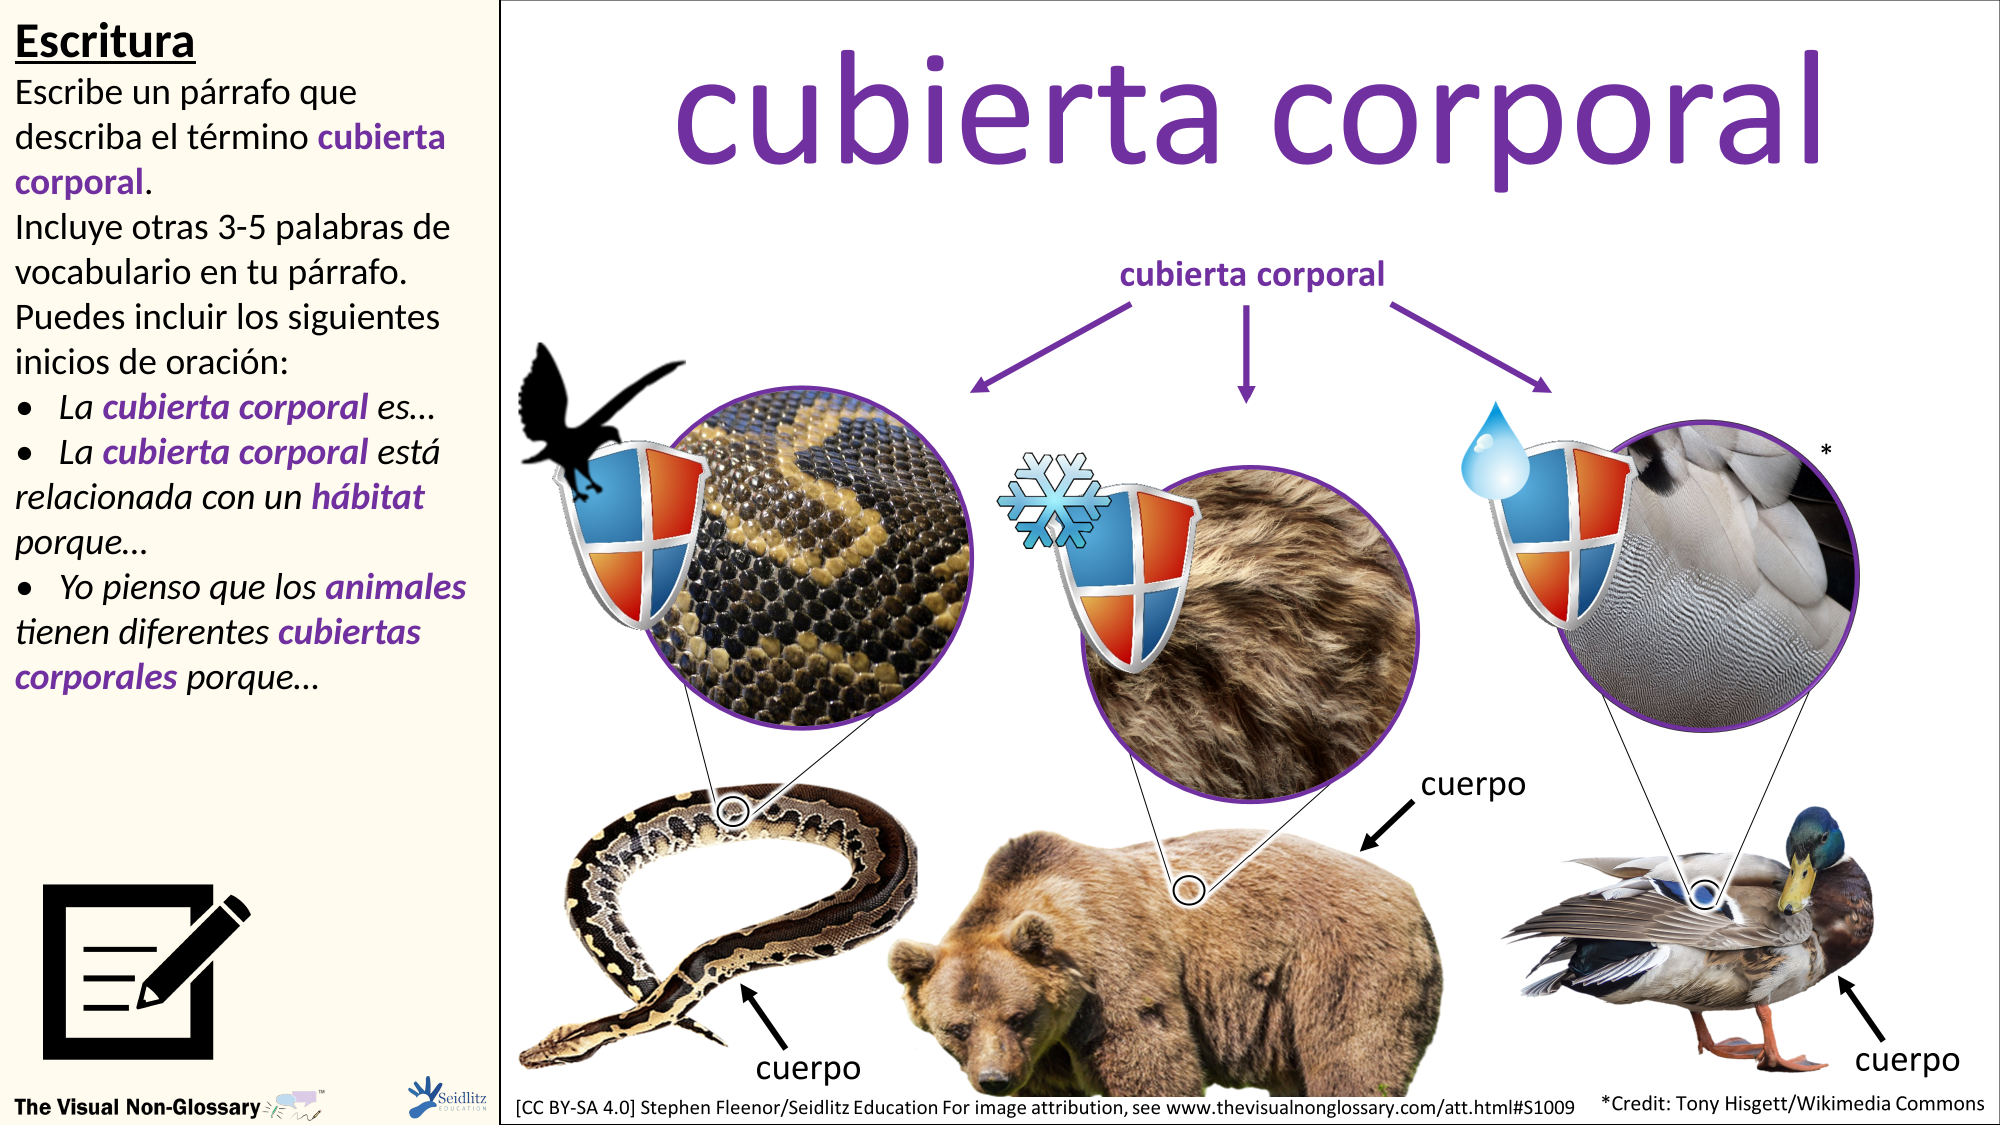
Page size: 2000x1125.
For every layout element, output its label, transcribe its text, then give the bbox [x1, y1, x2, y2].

picture [403, 1073, 495, 1125]
picture [0, 1084, 328, 1125]
picture [43, 868, 251, 1076]
text_box Escribe un párrafo que describa el término cubierta corporal. Incluye otras 3-5 palabras de vocabulario en tu párrafo. Puedes incluir los siguientes inicios de oración:​ ​• La cubierta corporal es… • La cubierta corporal está relacionada con un hábitat porque… • Yo pienso que los animales tienen diferentes cubiertas corporales porque… [0, 59, 494, 705]
text_box Escritura [0, 0, 497, 59]
picture [499, 0, 2000, 1125]
